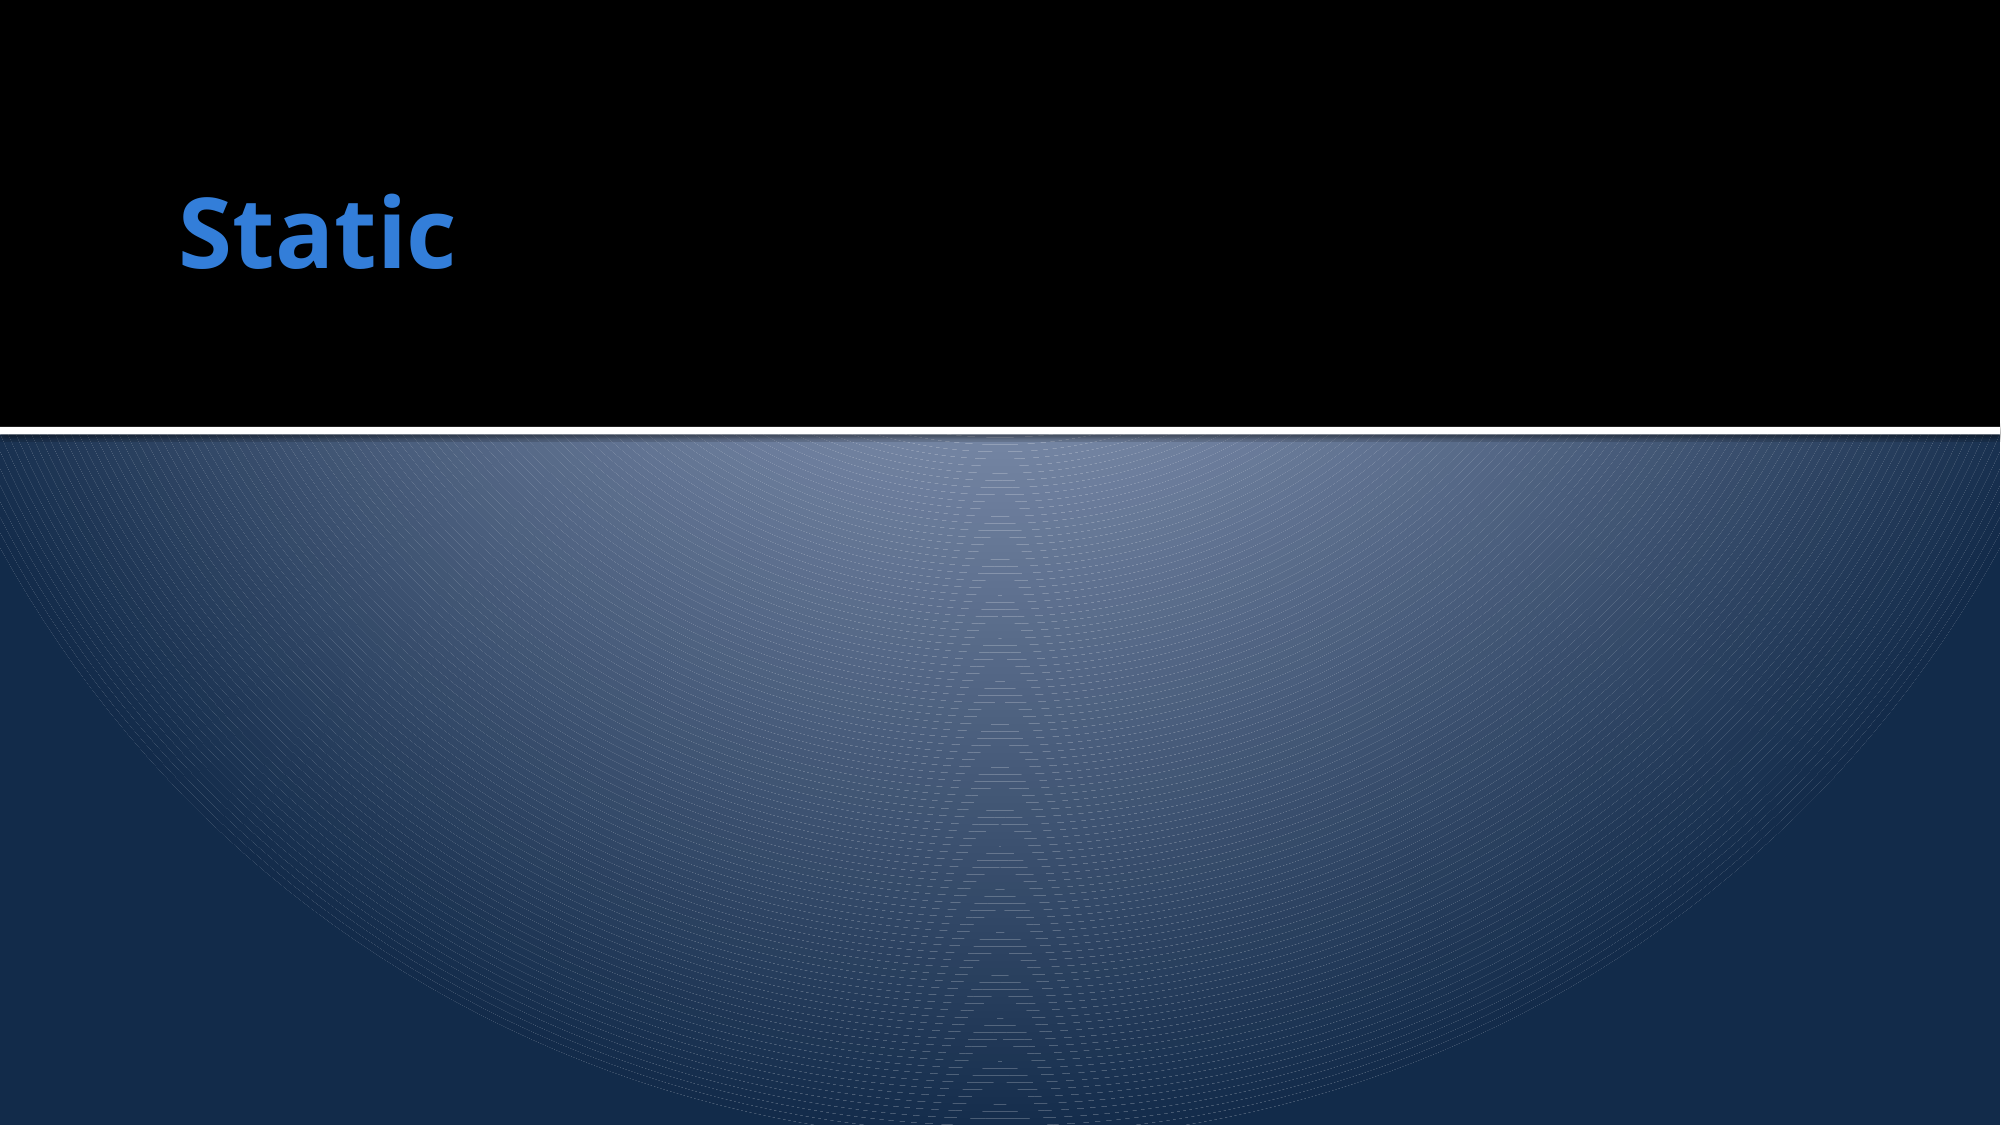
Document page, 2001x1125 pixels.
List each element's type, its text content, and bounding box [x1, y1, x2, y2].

title Static [163, 19, 1917, 288]
